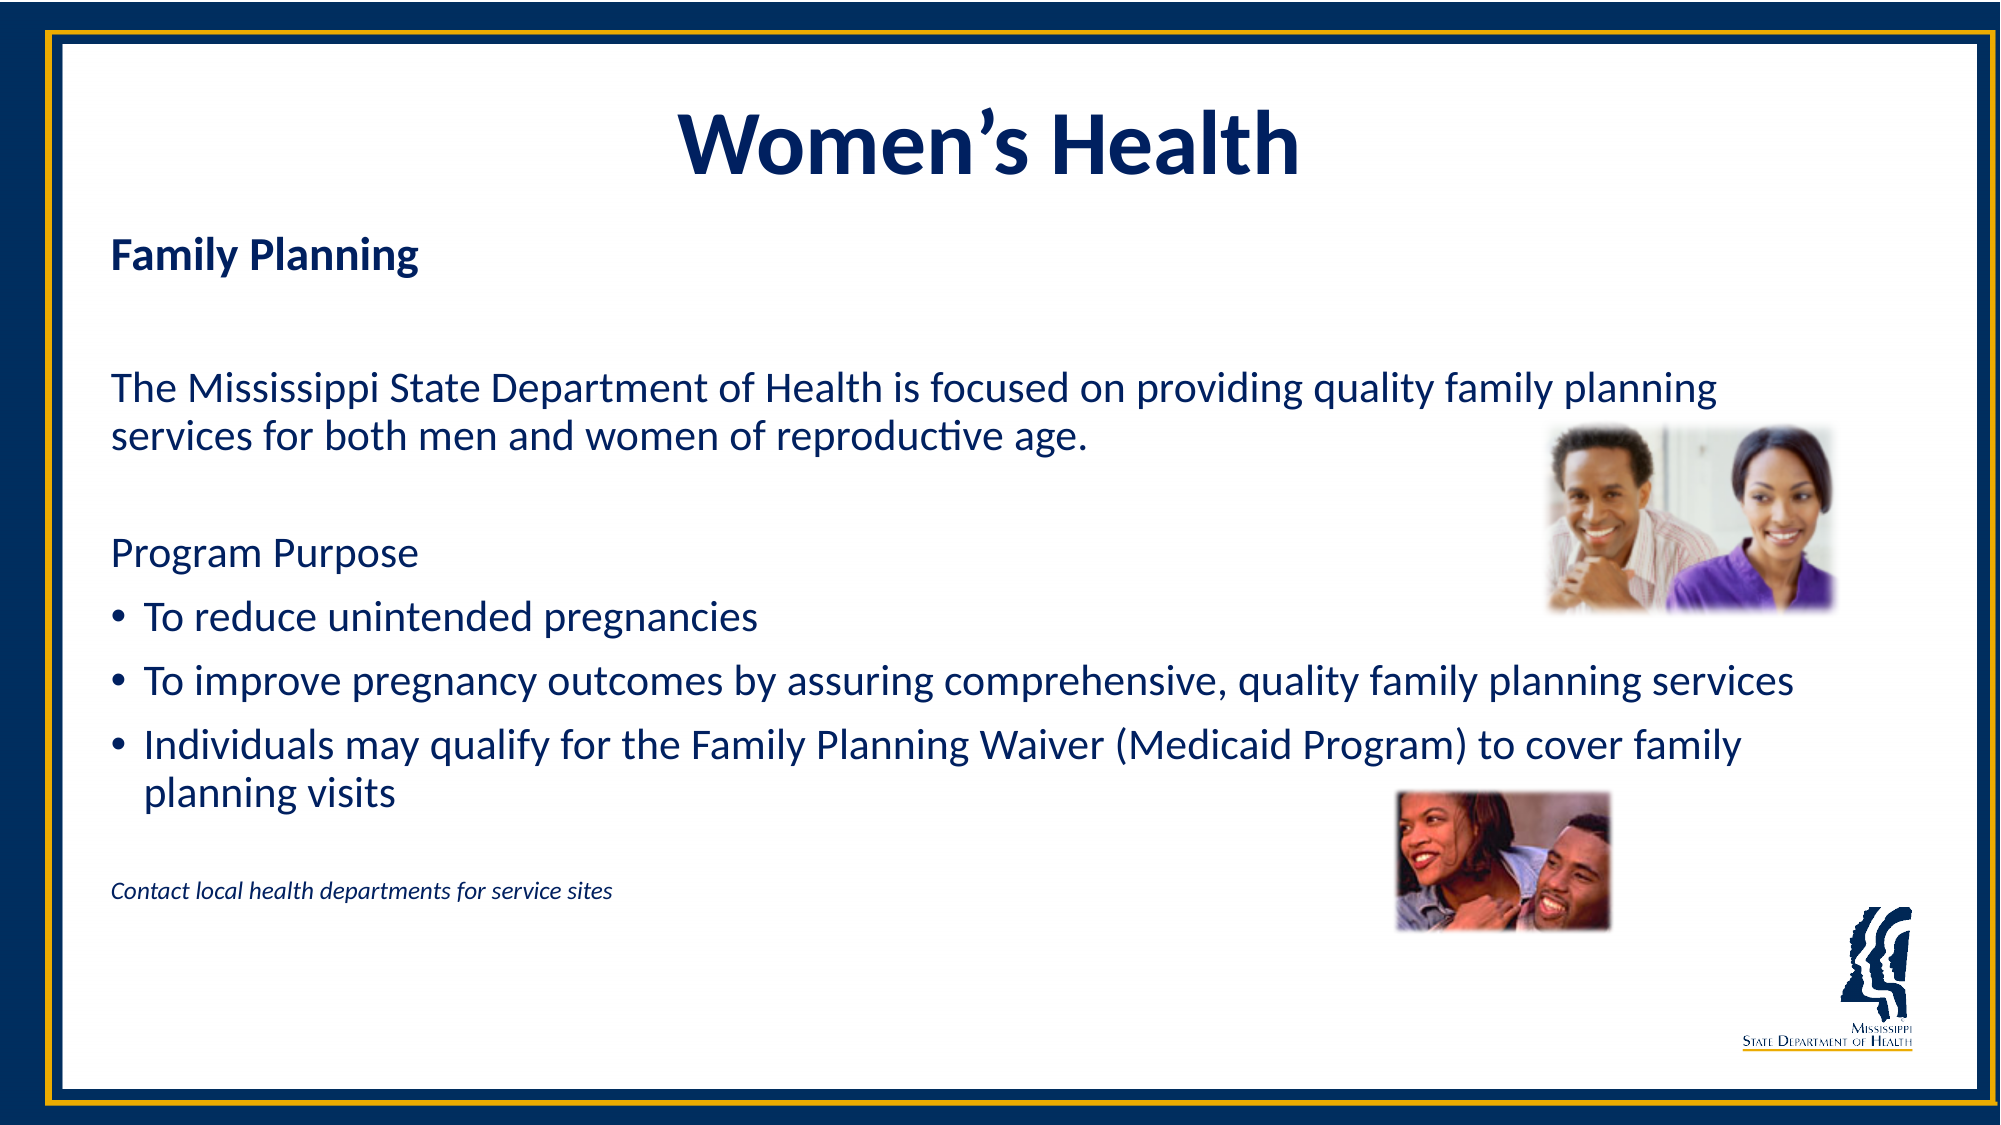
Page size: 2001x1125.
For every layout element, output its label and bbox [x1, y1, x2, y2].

list [0, 2, 2000, 1125]
picture [1729, 880, 1921, 1081]
picture [1540, 418, 1842, 619]
picture [1392, 787, 1615, 935]
